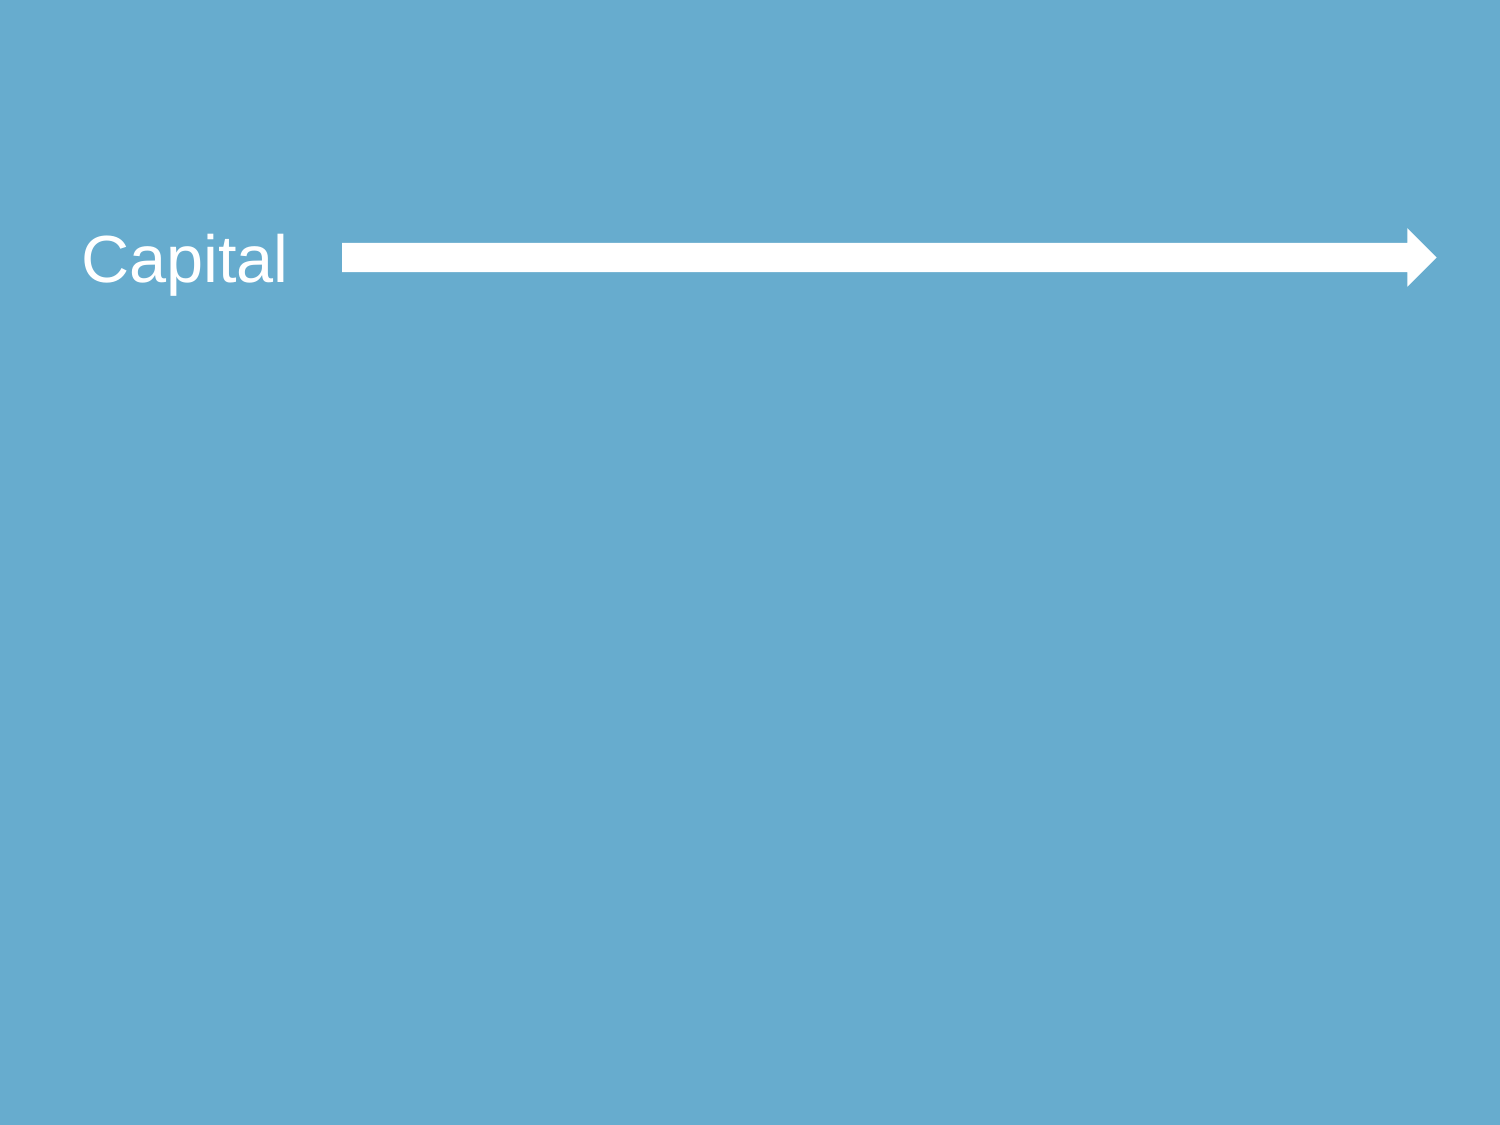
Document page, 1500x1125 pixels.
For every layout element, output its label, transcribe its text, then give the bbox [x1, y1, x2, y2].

text_box 14 [340, 226, 1439, 289]
text_box Capital [66, 208, 304, 303]
text_box [0, 0, 1500, 1125]
